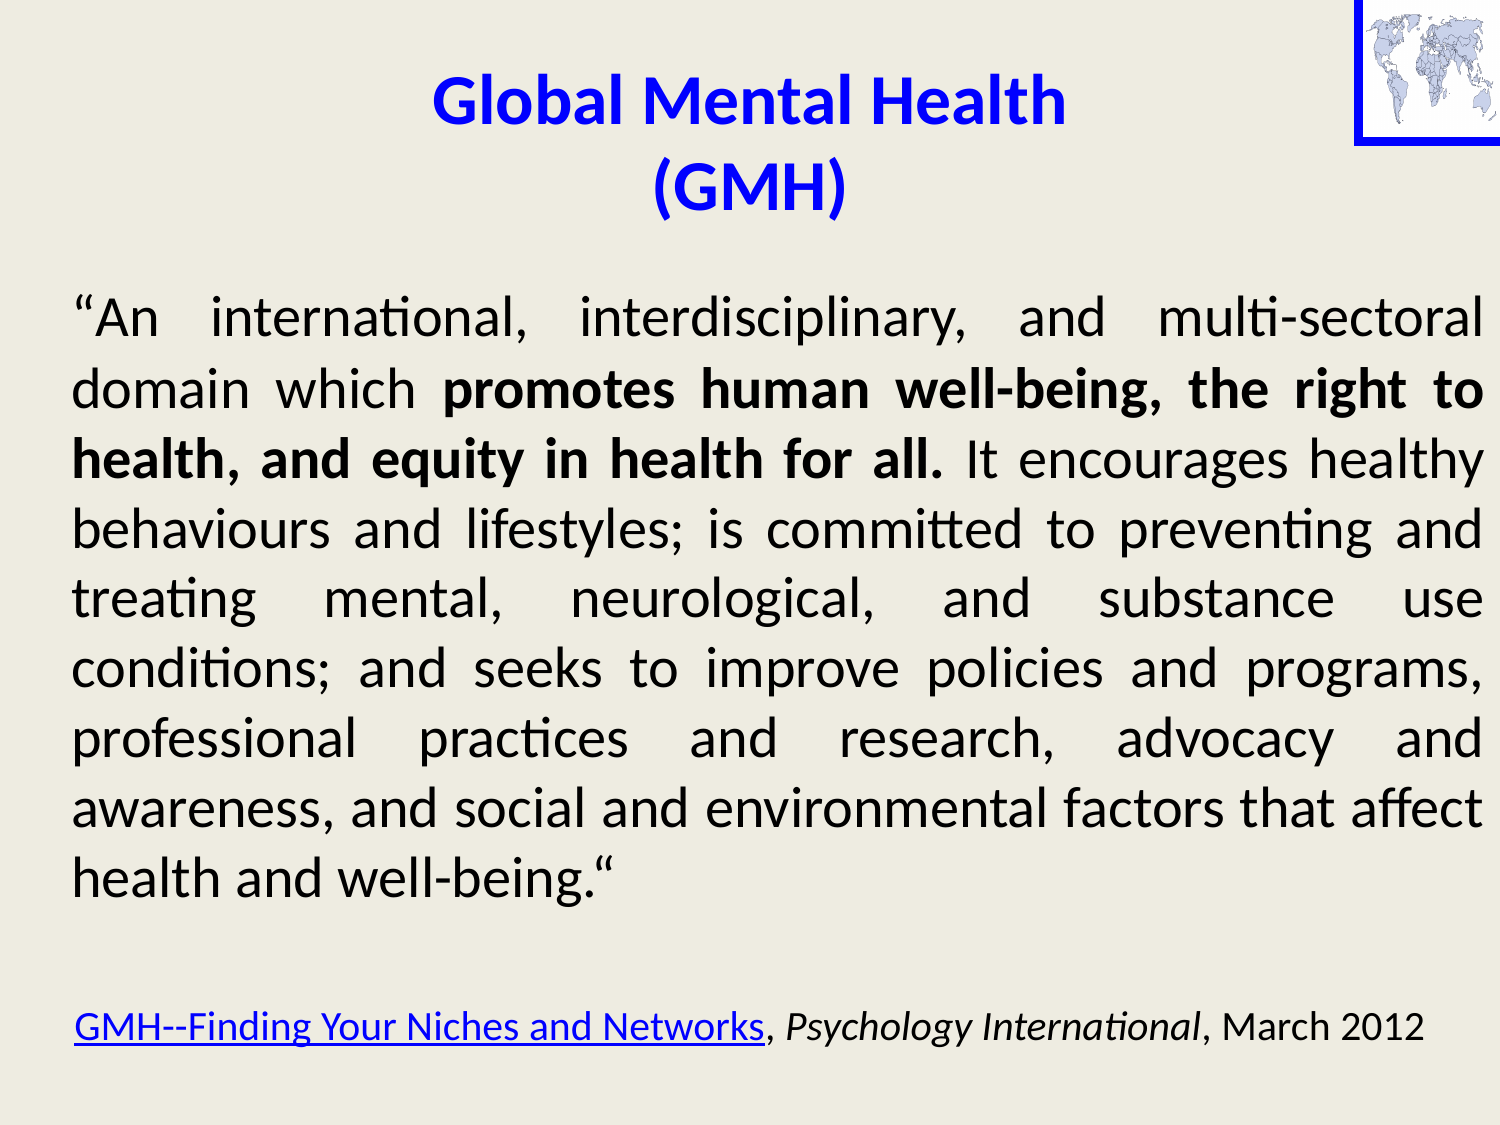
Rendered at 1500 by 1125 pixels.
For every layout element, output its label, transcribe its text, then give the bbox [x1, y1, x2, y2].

title Global Mental Health (GMH) [75, 45, 1425, 233]
picture [1362, 0, 1500, 138]
list “An international, interdisciplinary, and multi-sectoral domain which promotes human well-being, the right to health, and equity in health for all. It encourages healthy behaviours and lifestyles; is committed to preventing and treating mental, neurological, and substance use conditions; and seeks to improve policies and programs, professional practices and research, advocacy and awareness, and social and environmental factors that affect health and well-being.“ GMH--Finding Your Niches and Networks, Psychology International, March 2012 [0, 262, 1500, 1125]
